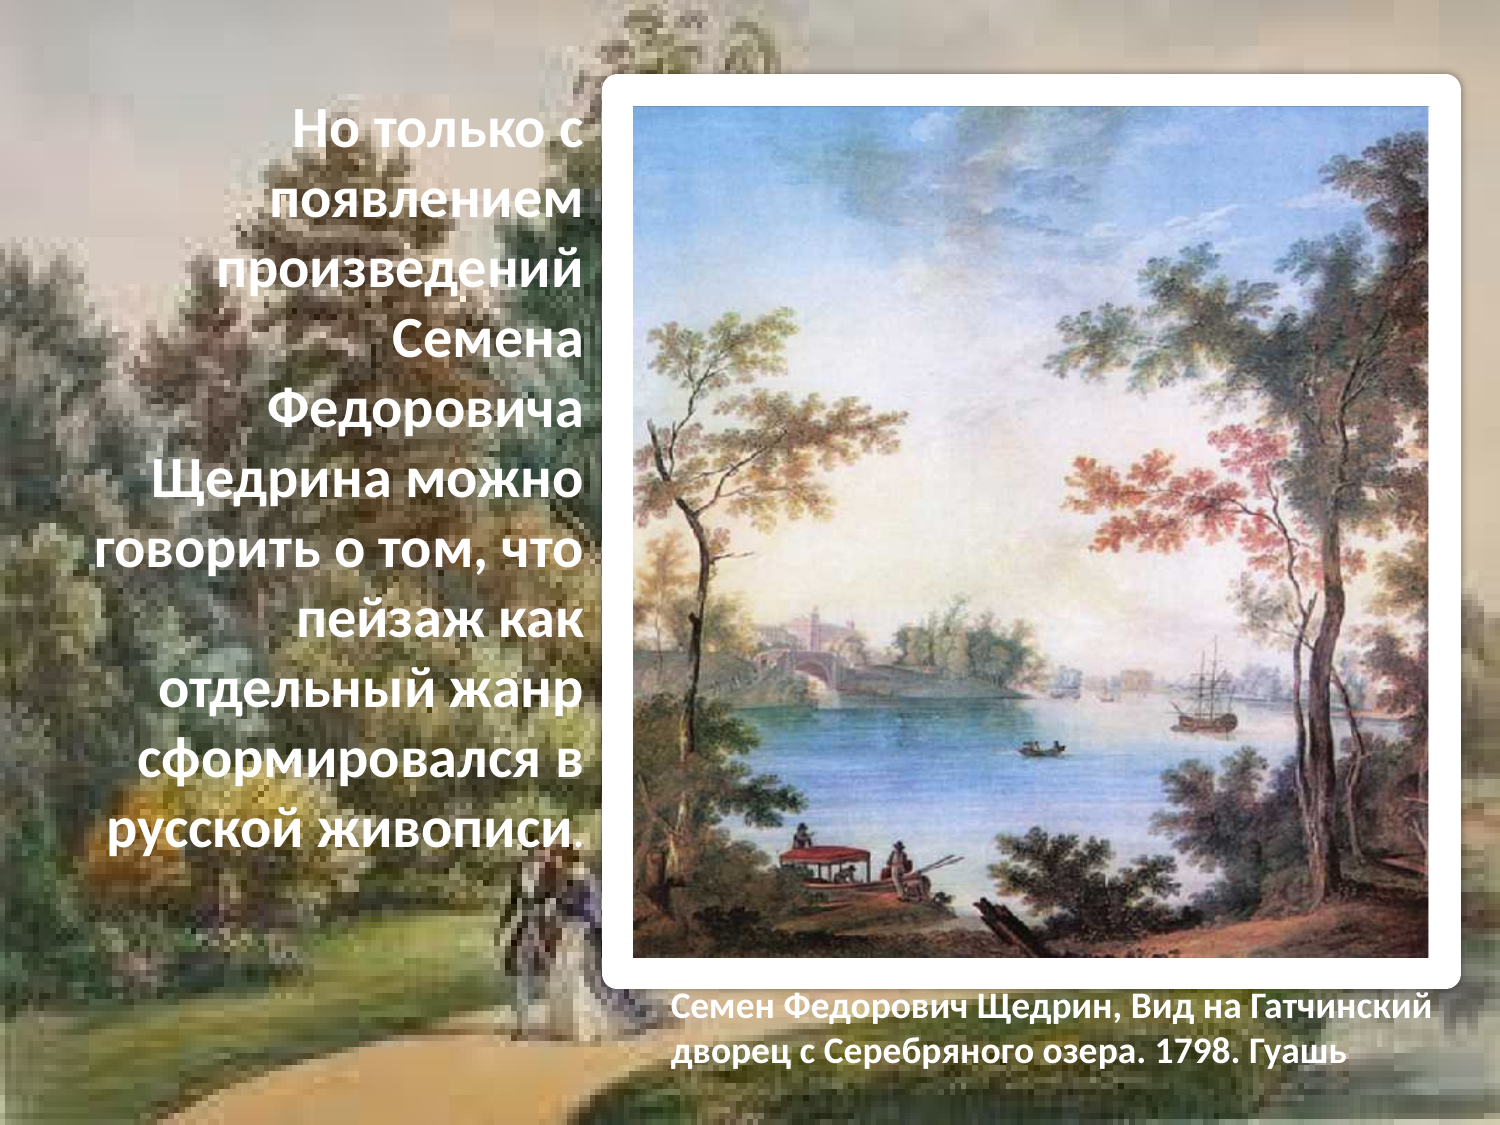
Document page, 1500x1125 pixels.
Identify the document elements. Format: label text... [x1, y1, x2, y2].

list Но только с появлением произведений Семена Федоровича Щедрина можно говорить о том, что пейзаж как отдельный жанр сформировался в русской живописи. [58, 82, 599, 1005]
picture [0, 0, 1500, 1125]
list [632, 105, 1430, 959]
text_box Семен Федорович Щедрин, Вид на Гатчинский дворец с Серебряного озера. 1798. Гуашь [656, 973, 1465, 1124]
